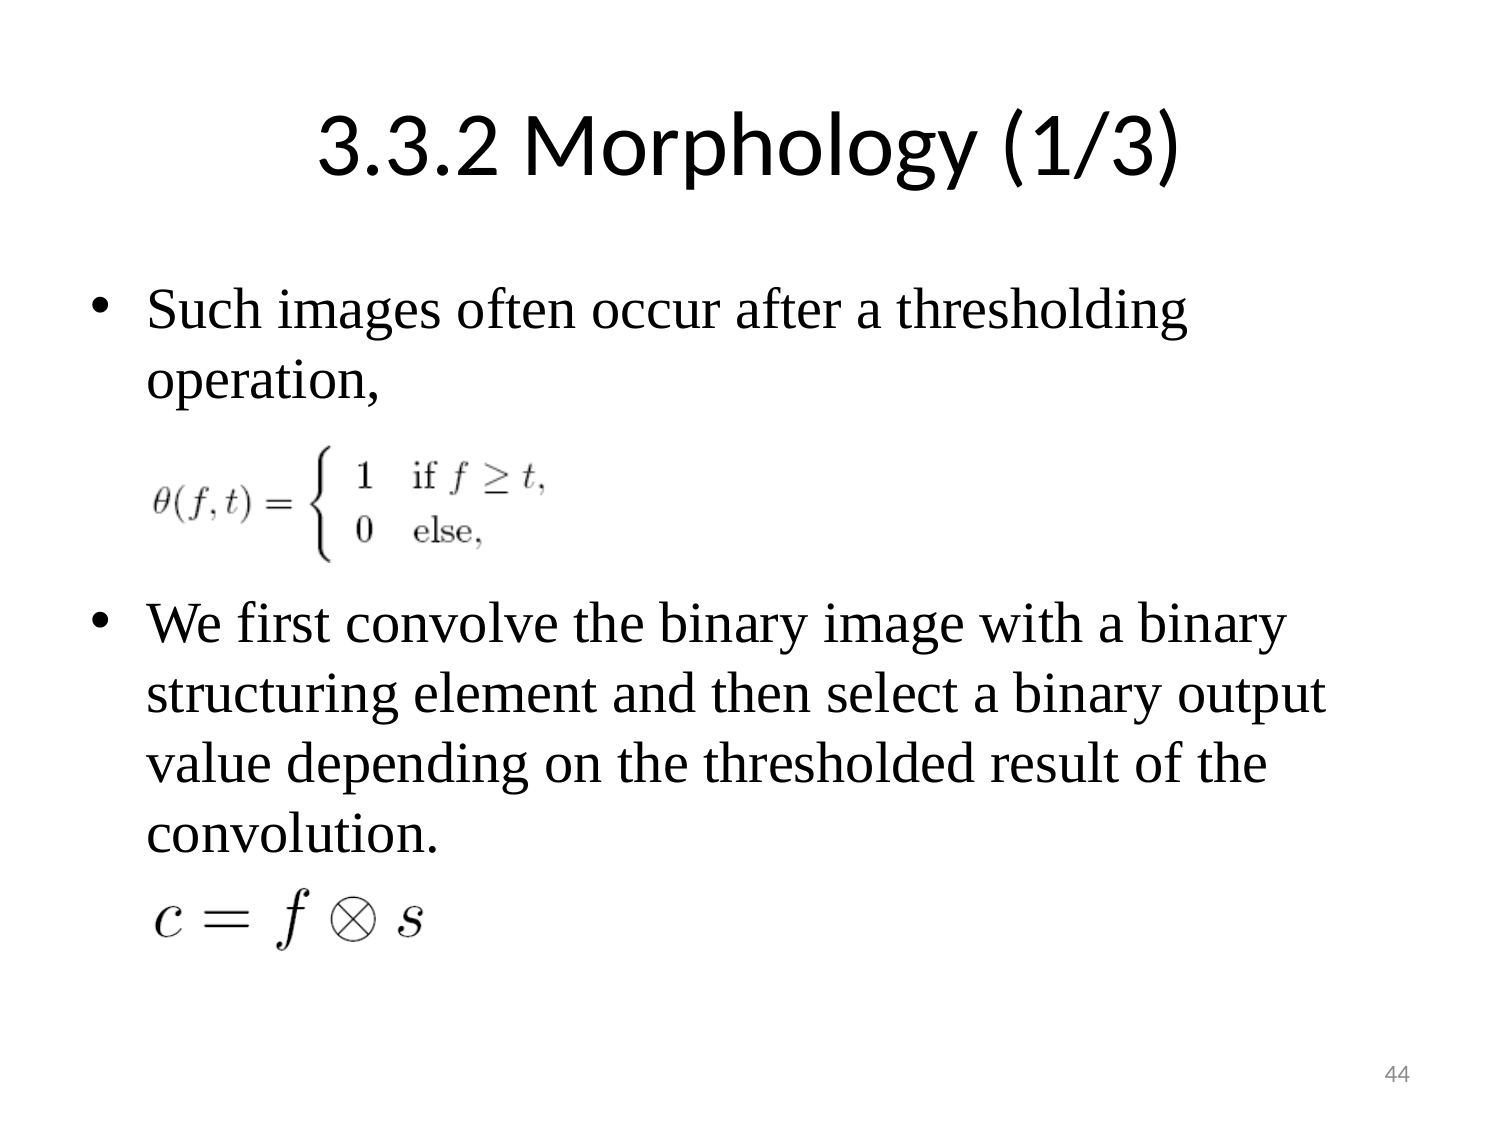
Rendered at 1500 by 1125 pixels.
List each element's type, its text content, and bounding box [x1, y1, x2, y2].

picture [135, 431, 562, 563]
list Such images often occur after a thresholding operation, We first convolve the binary image with a binary structuring element and then select a binary output value depending on the thresholded result of the convolution. [75, 262, 1425, 1005]
picture [147, 869, 429, 953]
title 3.3.2 Morphology (1/3) [75, 45, 1425, 233]
slide_number 44 [1074, 1042, 1425, 1103]
